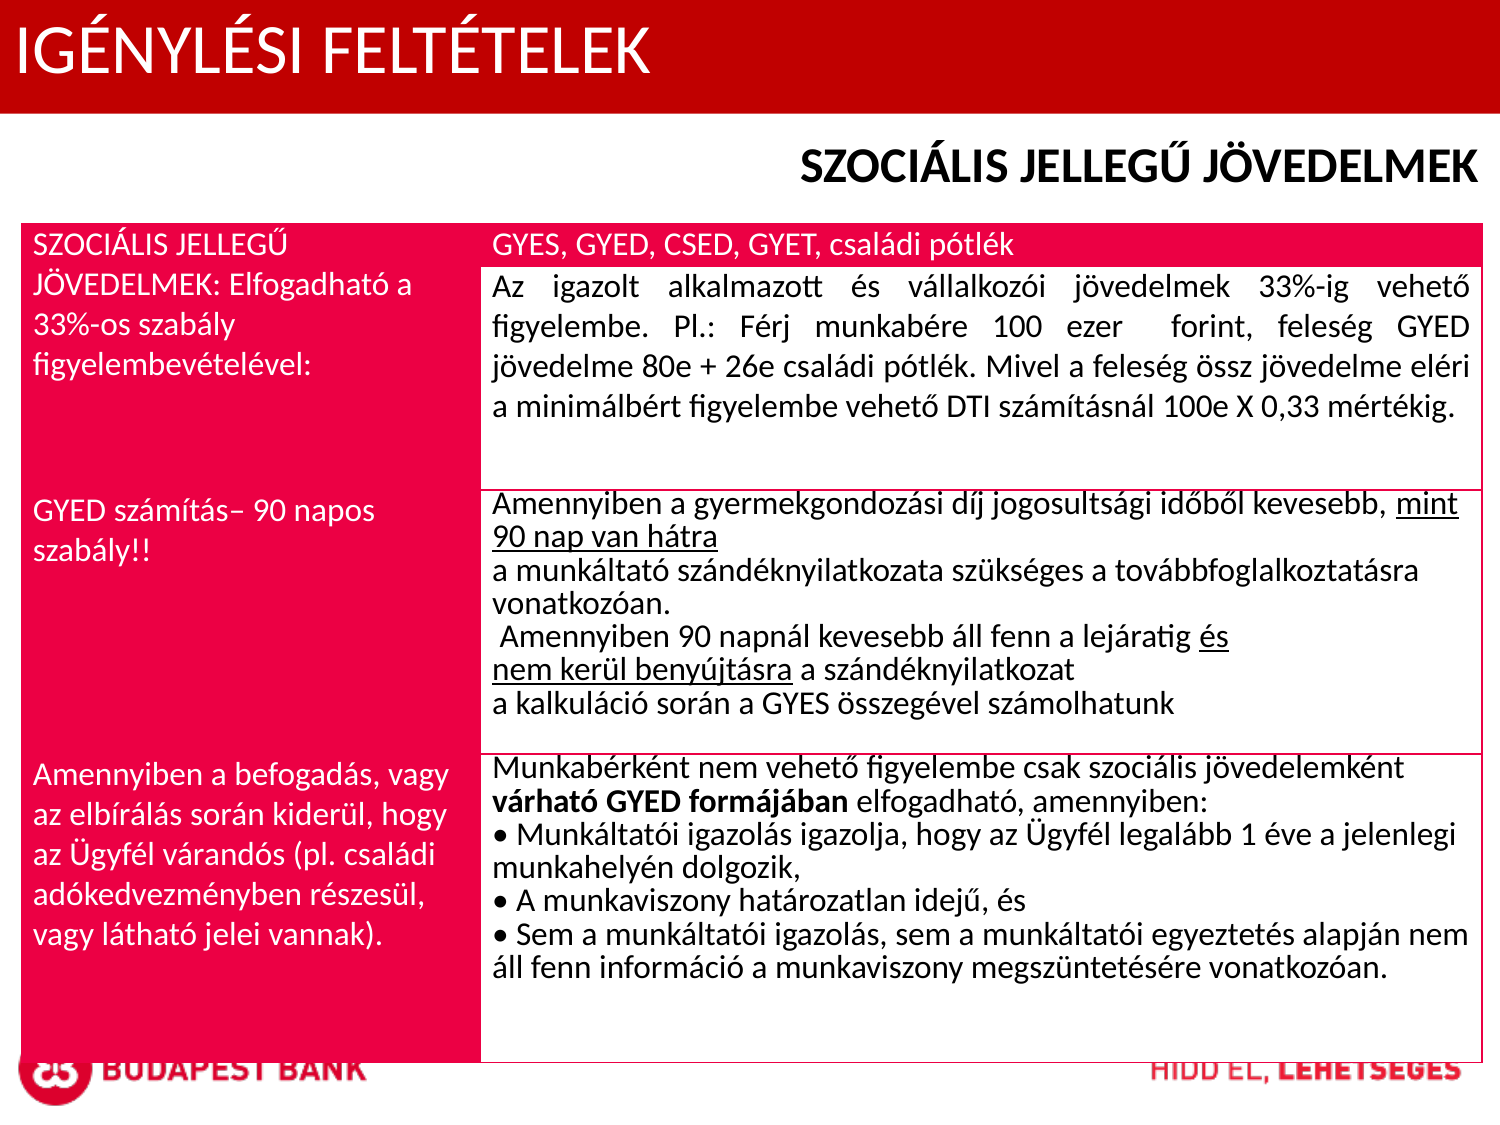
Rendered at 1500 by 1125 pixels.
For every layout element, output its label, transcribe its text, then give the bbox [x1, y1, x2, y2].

list SZOCIÁLIS JELLEGŰ JÖVEDELMEK [147, 125, 1495, 220]
table_cell Munkabérként nem vehető figyelembe csak szociális jövedelemként várható GYED formájában elfogadható, amennyiben: • Munkáltatói igazolás igazolja, hogy az Ügyfél legalább 1 éve a jelenlegi munkahelyén dolgozik, • A munkaviszony határozatlan idejű, és • Sem a munkáltatói igazolás, sem a munkáltatói egyeztetés alapján nem áll fenn információ a munkaviszony megszüntetésére vonatkozóan. [481, 755, 1481, 1062]
table_cell Amennyiben a gyermekgondozási díj jogosultsági időből kevesebb, mint 90 nap van hátra a munkáltató szándéknyilatkozata szükséges a továbbfoglalkoztatásra vonatkozóan. Amennyiben 90 napnál kevesebb áll fenn a lejáratig és nem kerül benyújtásra a szándéknyilatkozat a kalkuláció során a GYES összegével számolhatunk [481, 491, 1481, 753]
table_cell GYED számítás– 90 napos szabály!! [23, 491, 481, 753]
table_header SZOCIÁLIS JELLEGŰ JÖVEDELMEK: Elfogadható a 33%-os szabály figyelembevételével: [23, 225, 481, 489]
text_box IGÉNYLÉSI FELTÉTELEK [0, 0, 1500, 114]
picture [11, 1023, 378, 1117]
table_cell Amennyiben a befogadás, vagy az elbírálás során kiderül, hogy az Ügyfél várandós (pl. családi adókedvezményben részesül, vagy látható jelei vannak). [23, 755, 481, 1062]
table_header GYES, GYED, CSED, GYET, családi pótlék [481, 225, 1481, 265]
table_cell Az igazolt alkalmazott és vállalkozói jövedelmek 33%-ig vehető figyelembe. Pl.: Férj munkabére 100 ezer forint, feleség GYED jövedelme 80e + 26e családi pótlék. Mivel a feleség össz jövedelme eléri a minimálbért figyelembe vehető DTI számításnál 100e X 0,33 mértékig. [481, 267, 1481, 489]
picture [1146, 1063, 1466, 1089]
